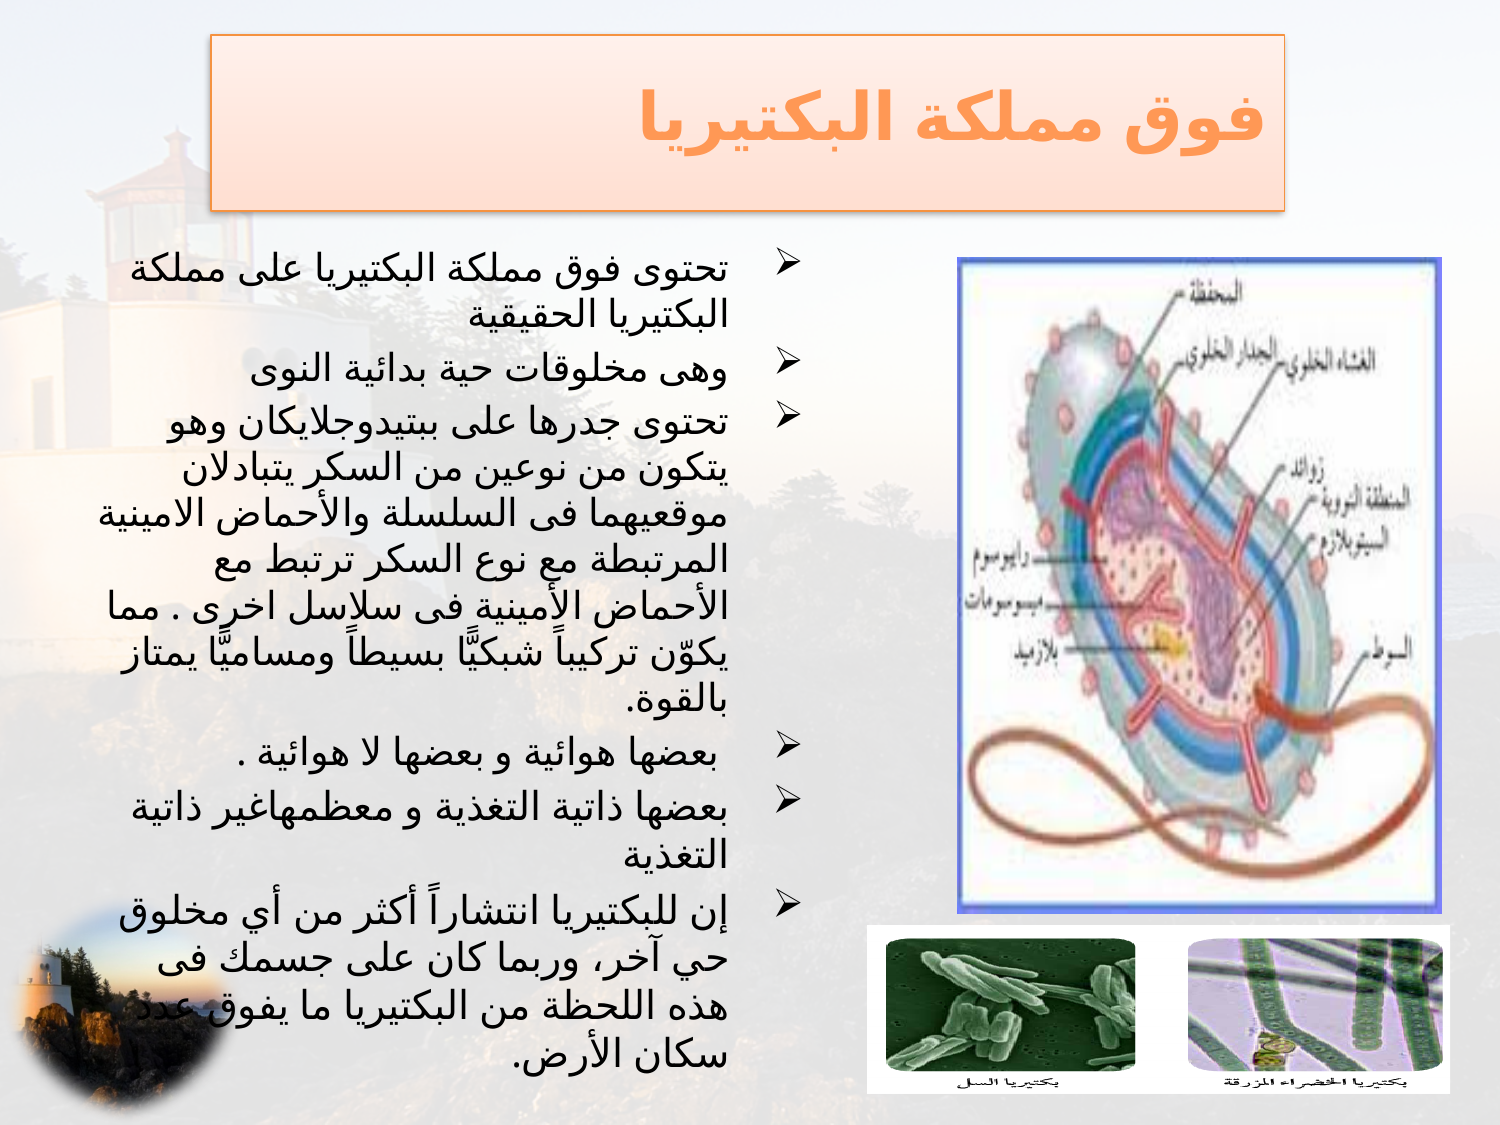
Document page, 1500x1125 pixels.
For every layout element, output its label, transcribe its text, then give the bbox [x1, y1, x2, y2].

picture [866, 925, 1451, 1094]
picture [0, 890, 247, 1125]
title فوق مملكة البكتيريا [210, 34, 1285, 212]
list تحتوى فوق مملكة البكتيريا على مملكة البكتيريا الحقيقية وهى مخلوقات حية بدائية النوى تحتوى جدرها على ببتيدوجلايكان وهو يتكون من نوعين من السكر يتبادلان موقعيهما فى السلسلة والأحماض الامينية المرتبطة مع نوع السكر ترتبط مع الأحماض الأمينية فى سلاسل اخرى . مما يكوّن تركيباً شبكيًّا بسيطاً ومساميًّا يمتاز بالقوة. بعضها هوائية و بعضها لا هوائية . بعضها ذاتية التغذية و معظمهاغير ذاتية التغذية إن للبكتيريا انتشاراً أكثر من أي مخلوق حي آخر، وربما كان على جسمك فى هذه اللحظة من البكتيريا ما يفوق عدد سكان الأرض. [75, 235, 809, 1094]
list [957, 257, 1442, 915]
